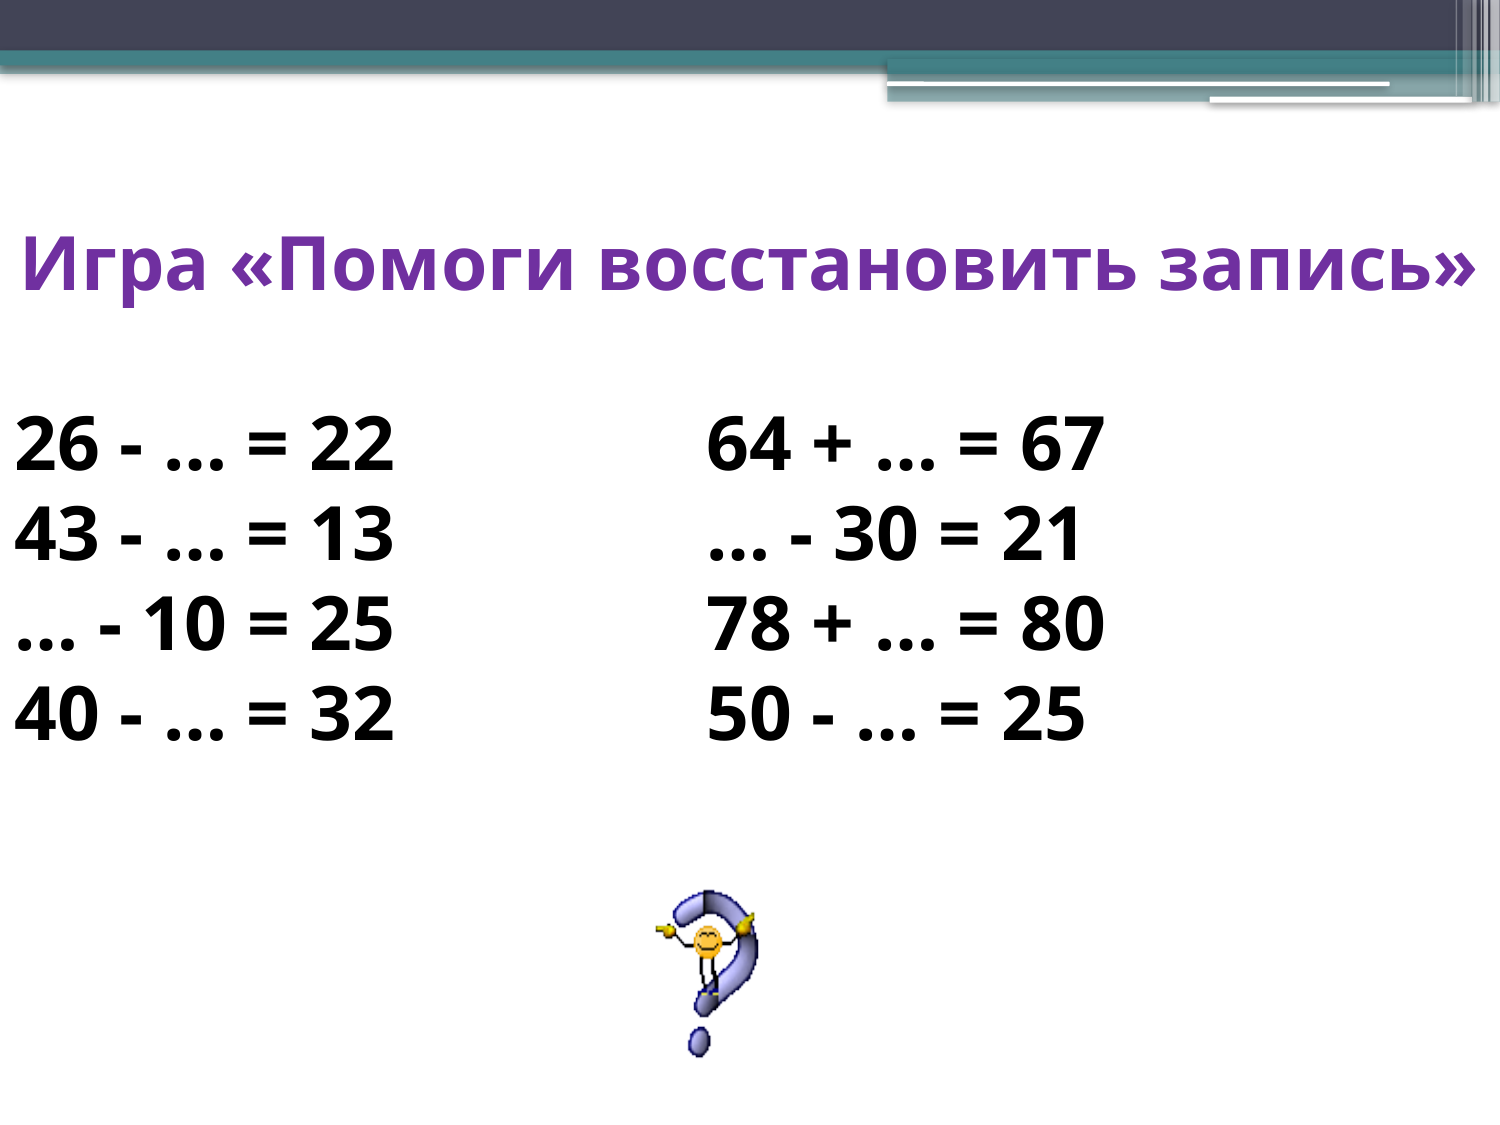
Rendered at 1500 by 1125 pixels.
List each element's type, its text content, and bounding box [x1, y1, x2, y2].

text_box Игра «Помоги восстановить запись» 26 - … = 22 64 + … = 67 43 - … = 13 … - 30 = 21 … - 10 = 25 78 + … = 80 40 - … = 32 50 - … = 25 [0, 208, 1500, 763]
picture [592, 859, 860, 1083]
